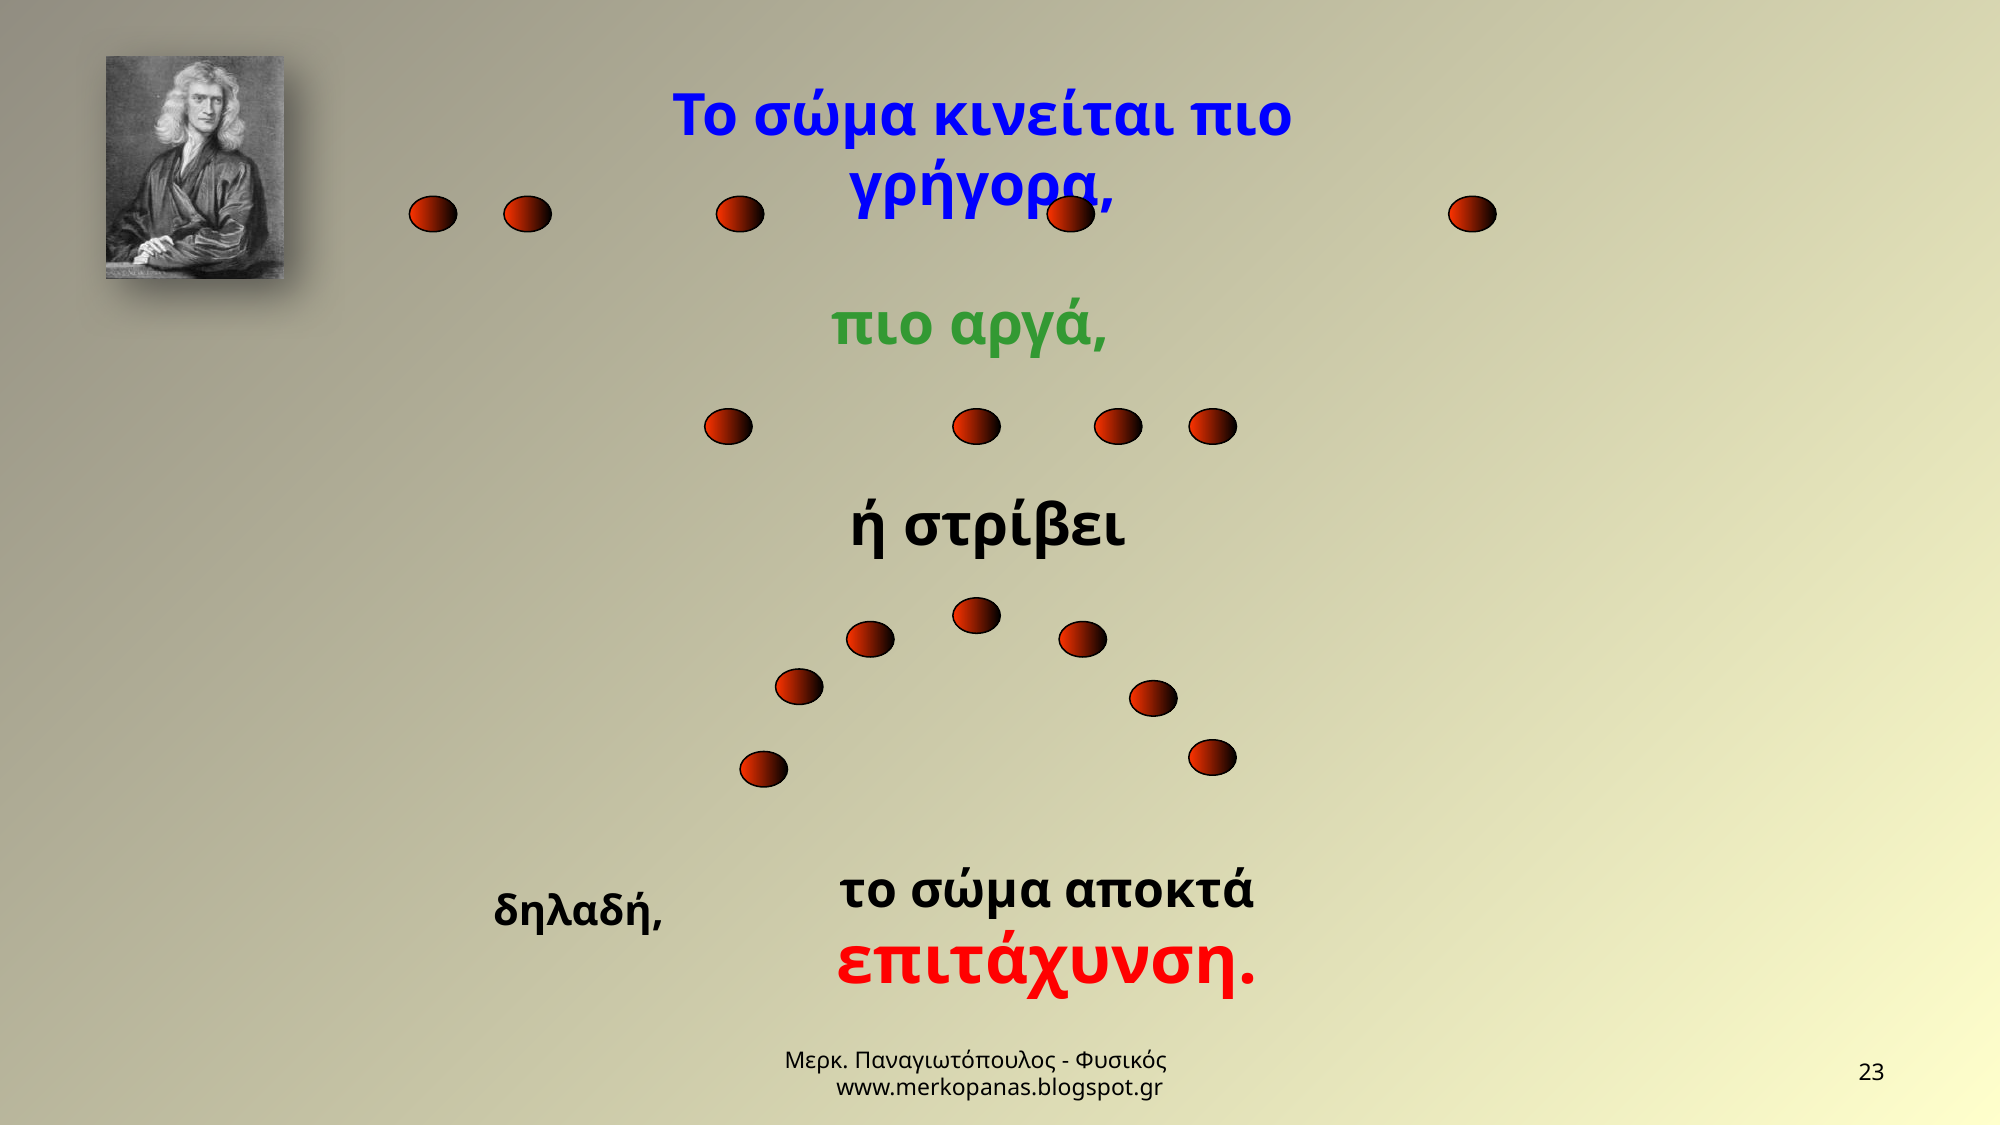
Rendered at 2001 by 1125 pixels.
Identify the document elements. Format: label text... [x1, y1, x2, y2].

slide_number 23 [1433, 1042, 1900, 1103]
footer Μερκ. Παναγιωτόπουλος - Φυσικός www.merkopanas.blogspot.gr [683, 1042, 1317, 1103]
text_box [1189, 408, 1237, 445]
text_box [1129, 680, 1178, 717]
text_box [775, 668, 823, 705]
text_box [503, 196, 552, 232]
text_box Το σώμα κινείται πιο γρήγορα, [532, 70, 1434, 225]
text_box [1059, 621, 1107, 657]
text_box [1188, 739, 1237, 776]
text_box δηλαδή, [478, 876, 690, 942]
text_box [952, 408, 1001, 445]
text_box [846, 621, 895, 657]
text_box [1094, 408, 1142, 445]
text_box [952, 597, 1001, 634]
text_box [740, 751, 788, 787]
text_box [409, 196, 457, 232]
picture [105, 56, 284, 280]
text_box [716, 196, 764, 232]
text_box πιο αργά, [669, 278, 1272, 364]
text_box [704, 408, 753, 445]
text_box ή στρίβει [763, 479, 1213, 565]
text_box το σώμα αποκτά επιτάχυνση. [641, 849, 1453, 1005]
text_box [1047, 196, 1095, 232]
text_box [1448, 196, 1497, 232]
